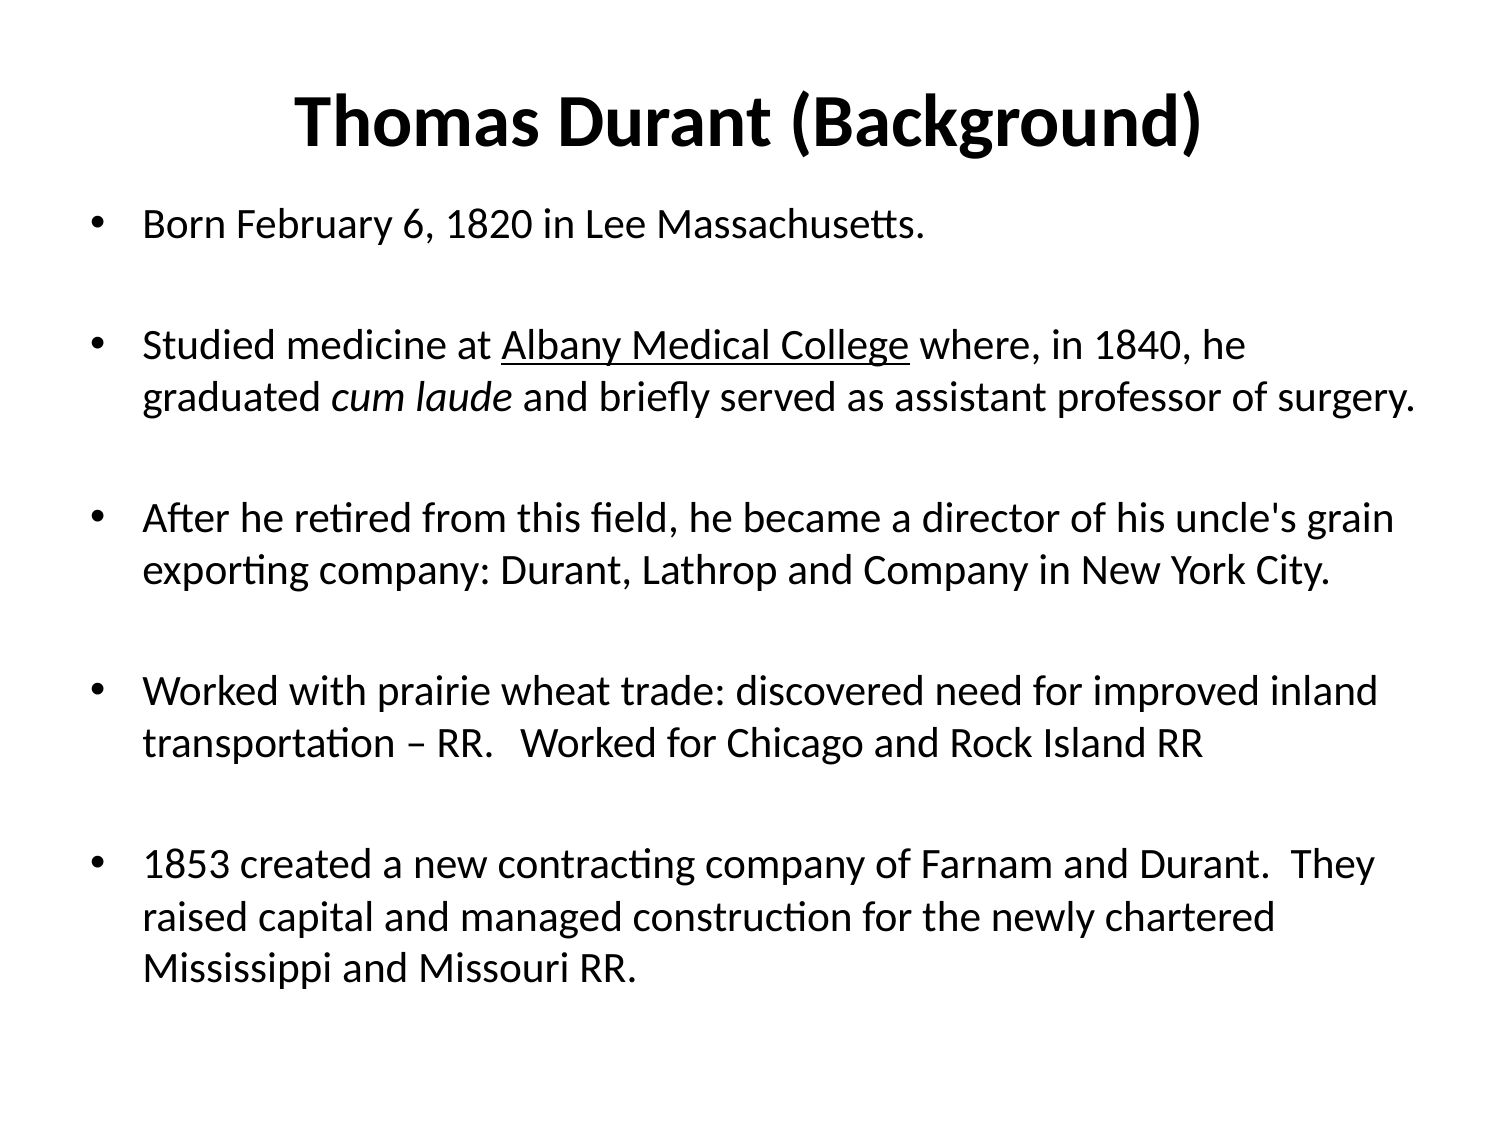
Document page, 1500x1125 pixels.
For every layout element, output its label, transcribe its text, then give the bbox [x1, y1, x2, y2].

title Thomas Durant (Background) [75, 45, 1425, 187]
list Born February 6, 1820 in Lee Massachusetts. Studied medicine at Albany Medical College where, in 1840, he graduated cum laude and briefly served as assistant professor of surgery. After he retired from this field, he became a director of his uncle's grain exporting company: Durant, Lathrop and Company in New York City. Worked with prairie wheat trade: discovered need for improved inland transportation – RR. Worked for Chicago and Rock Island RR 1853 created a new contracting company of Farnam and Durant. They raised capital and managed construction for the newly chartered Mississippi and Missouri RR. [75, 187, 1450, 1038]
